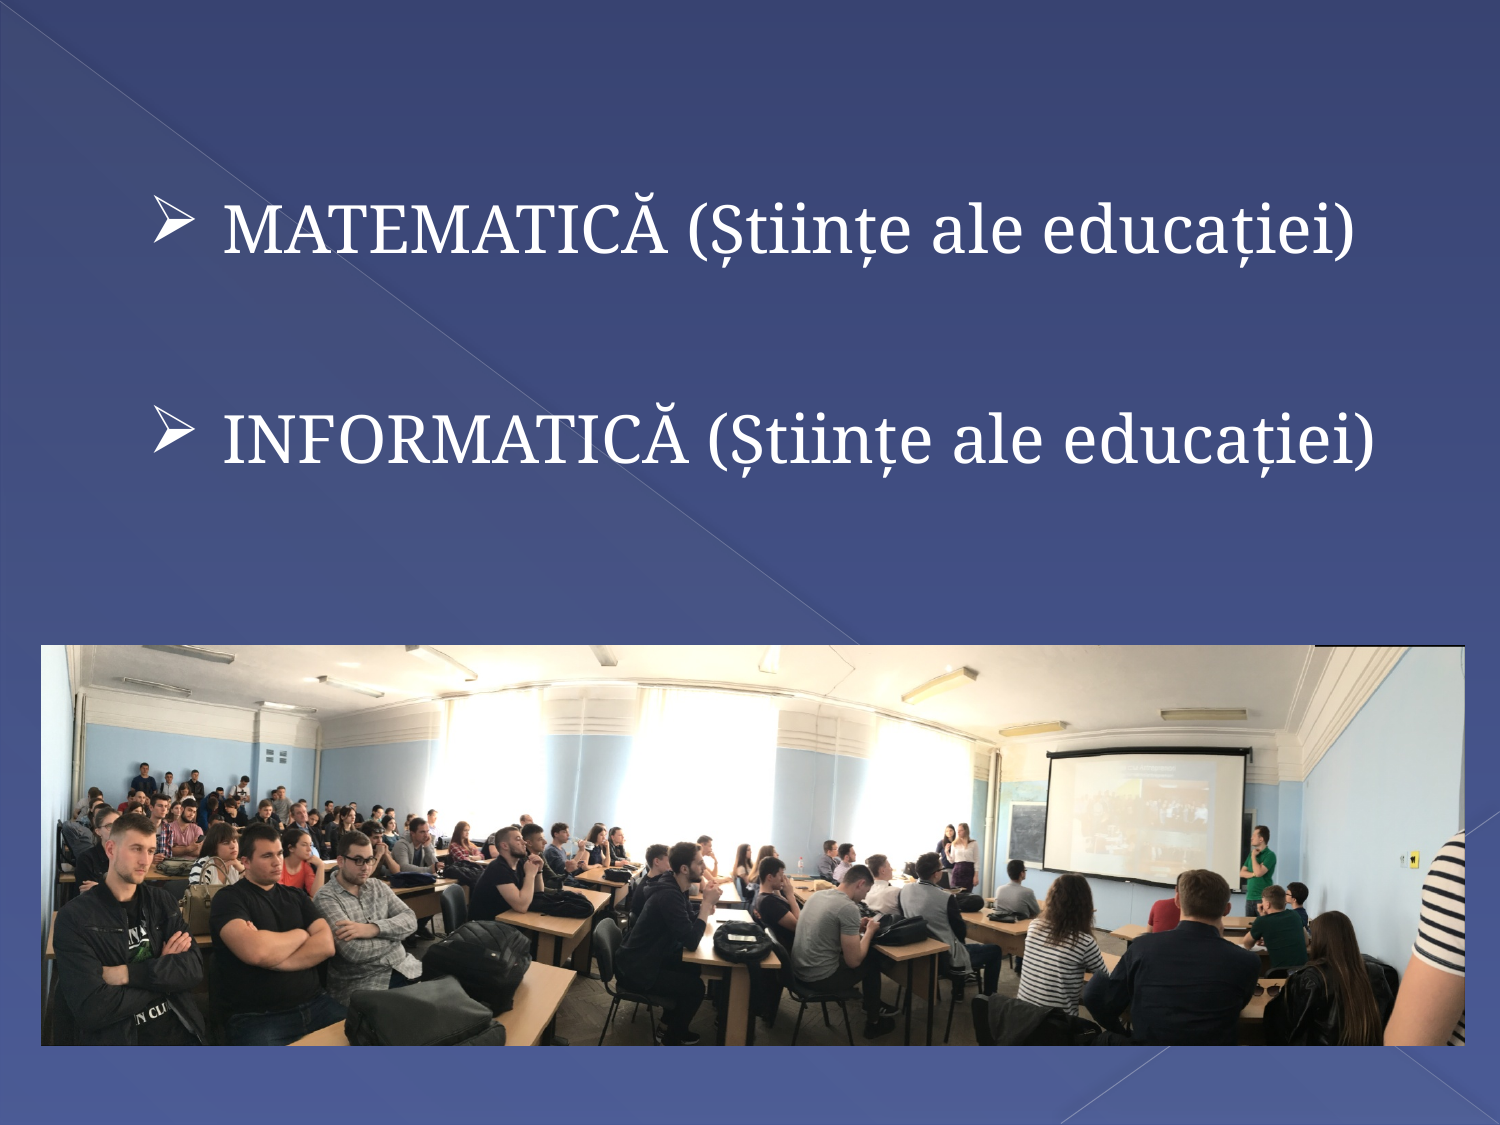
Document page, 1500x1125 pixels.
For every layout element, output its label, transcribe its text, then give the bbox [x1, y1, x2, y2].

picture [41, 644, 1465, 1046]
text_box MATEMATICĂ (Științe ale educației) INFORMATICĂ (Științe ale educației) [104, 87, 1457, 578]
